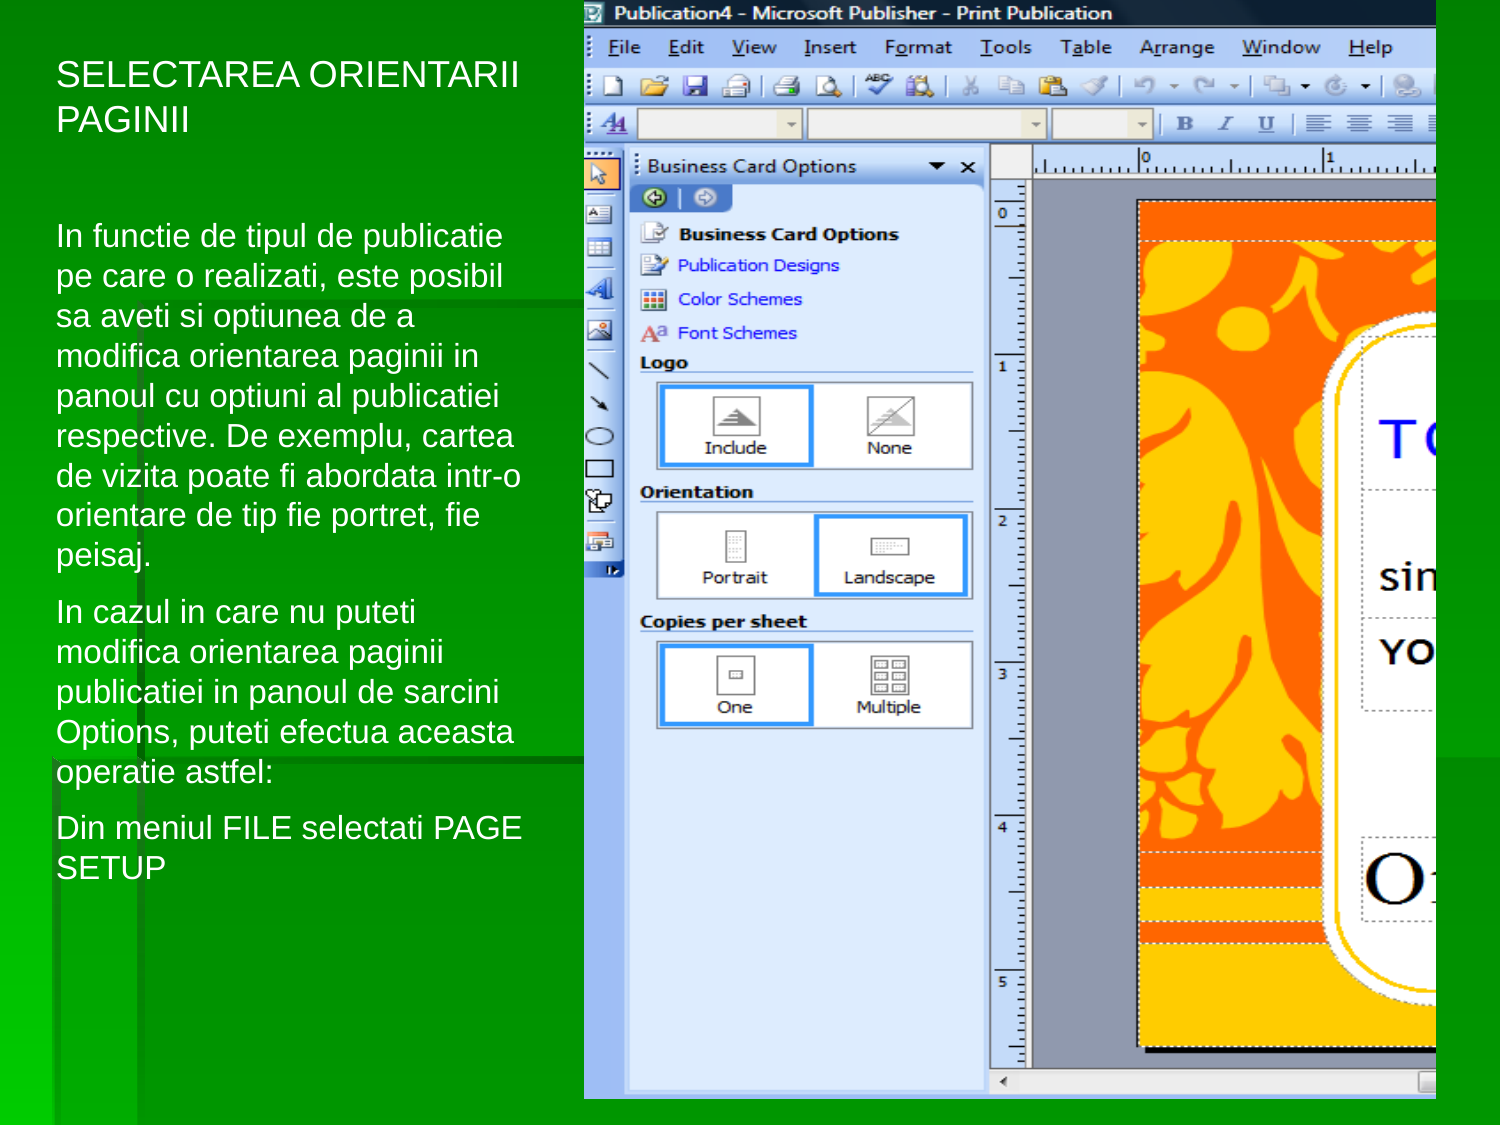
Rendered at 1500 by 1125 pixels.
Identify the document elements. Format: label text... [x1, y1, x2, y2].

picture [584, 0, 1436, 1099]
text_box SELECTAREA ORIENTARII PAGINII In functie de tipul de publicatie pe care o realizati, este posibil sa aveti si optiunea de a modifica orientarea paginii in panoul cu optiuni al publicatiei respective. De exemplu, cartea de vizita poate fi abordata intr-o orientare de tip fie portret, fie peisaj. In cazul in care nu puteti modifica orientarea paginii publicatiei in panoul de sarcini Options, puteti efectua aceasta operatie astfel: Din meniul FILE selectati PAGE SETUP [41, 42, 561, 894]
